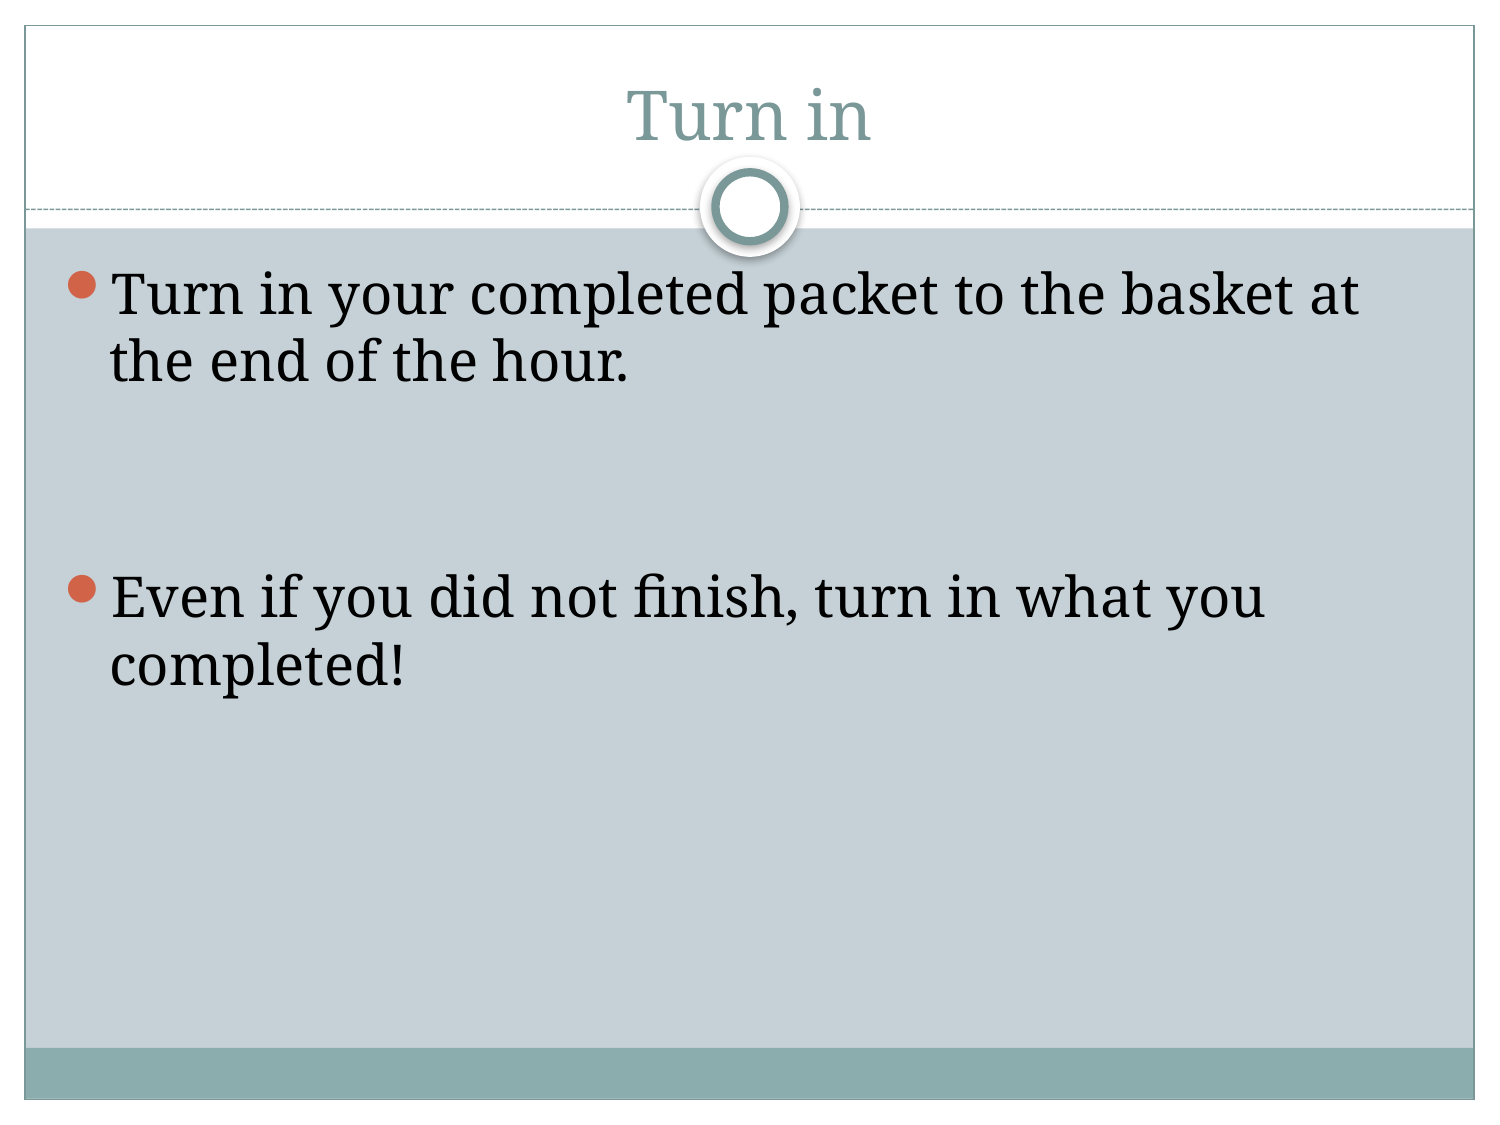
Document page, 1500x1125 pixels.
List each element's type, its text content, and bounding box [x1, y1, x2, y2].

list Turn in your completed packet to the basket at the end of the hour. Even if you did not finish, turn in what you completed! [49, 250, 1445, 1001]
title Turn in [49, 37, 1450, 162]
